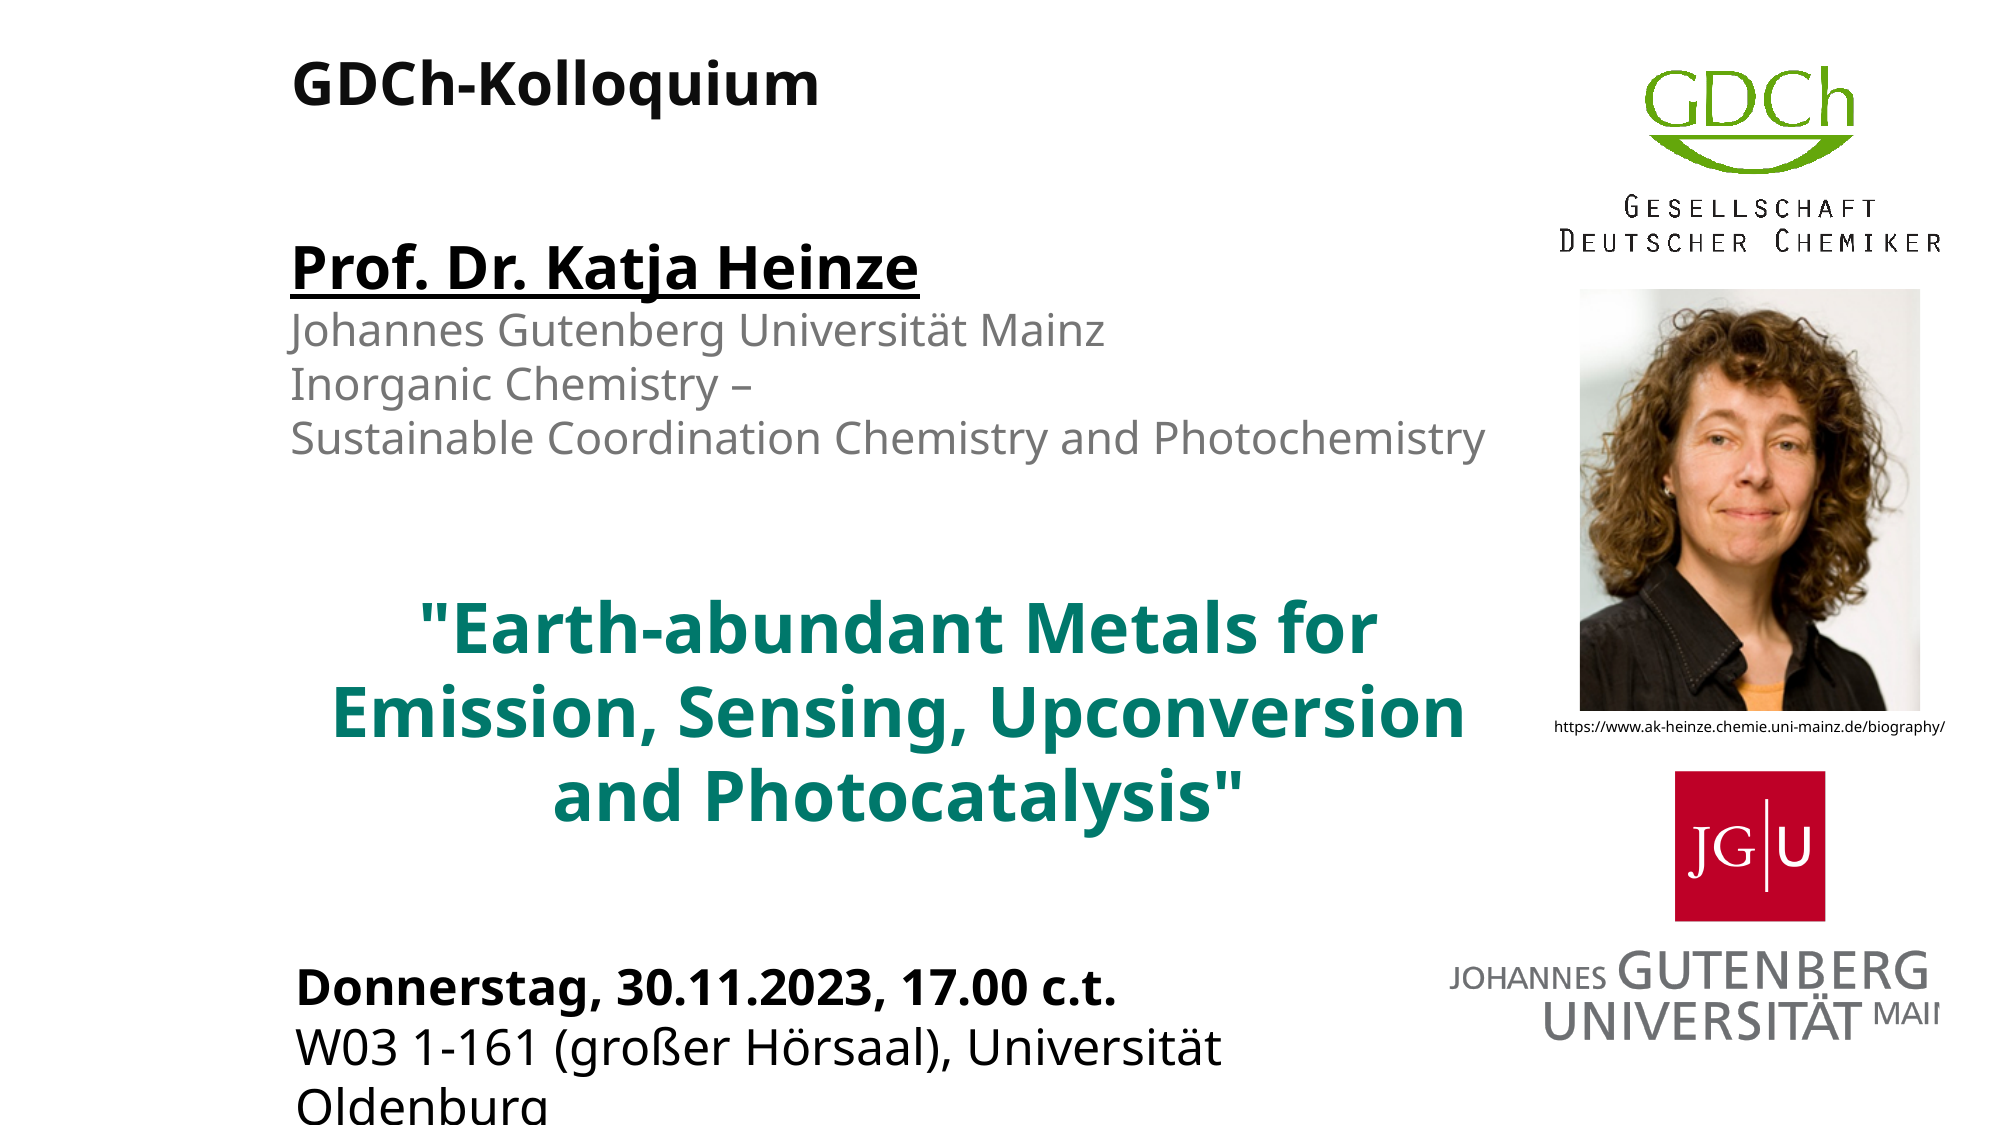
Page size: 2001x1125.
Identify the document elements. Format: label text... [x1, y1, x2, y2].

text_box GDCh-Kolloquium [277, 38, 1679, 125]
picture [1579, 289, 1921, 711]
text_box https://www.ak-heinze.chemie.uni-mainz.de/biography/ [1522, 710, 1977, 744]
picture [1439, 748, 1940, 1087]
text_box Prof. Dr. Katja Heinze Johannes Gutenberg Universität Mainz Inorganic Chemistry – Sustainable Coordination Chemistry and Photochemistry "Earth-abundant Metals for Emission, Sensing, Upconversion and Photocatalysis" [275, 222, 1523, 843]
picture [1560, 66, 1940, 252]
text_box Donnerstag, 30.11.2023, 17.00 c.t. W03 1-161 (großer Hörsaal), Universität Oldenburg [280, 947, 1412, 1125]
